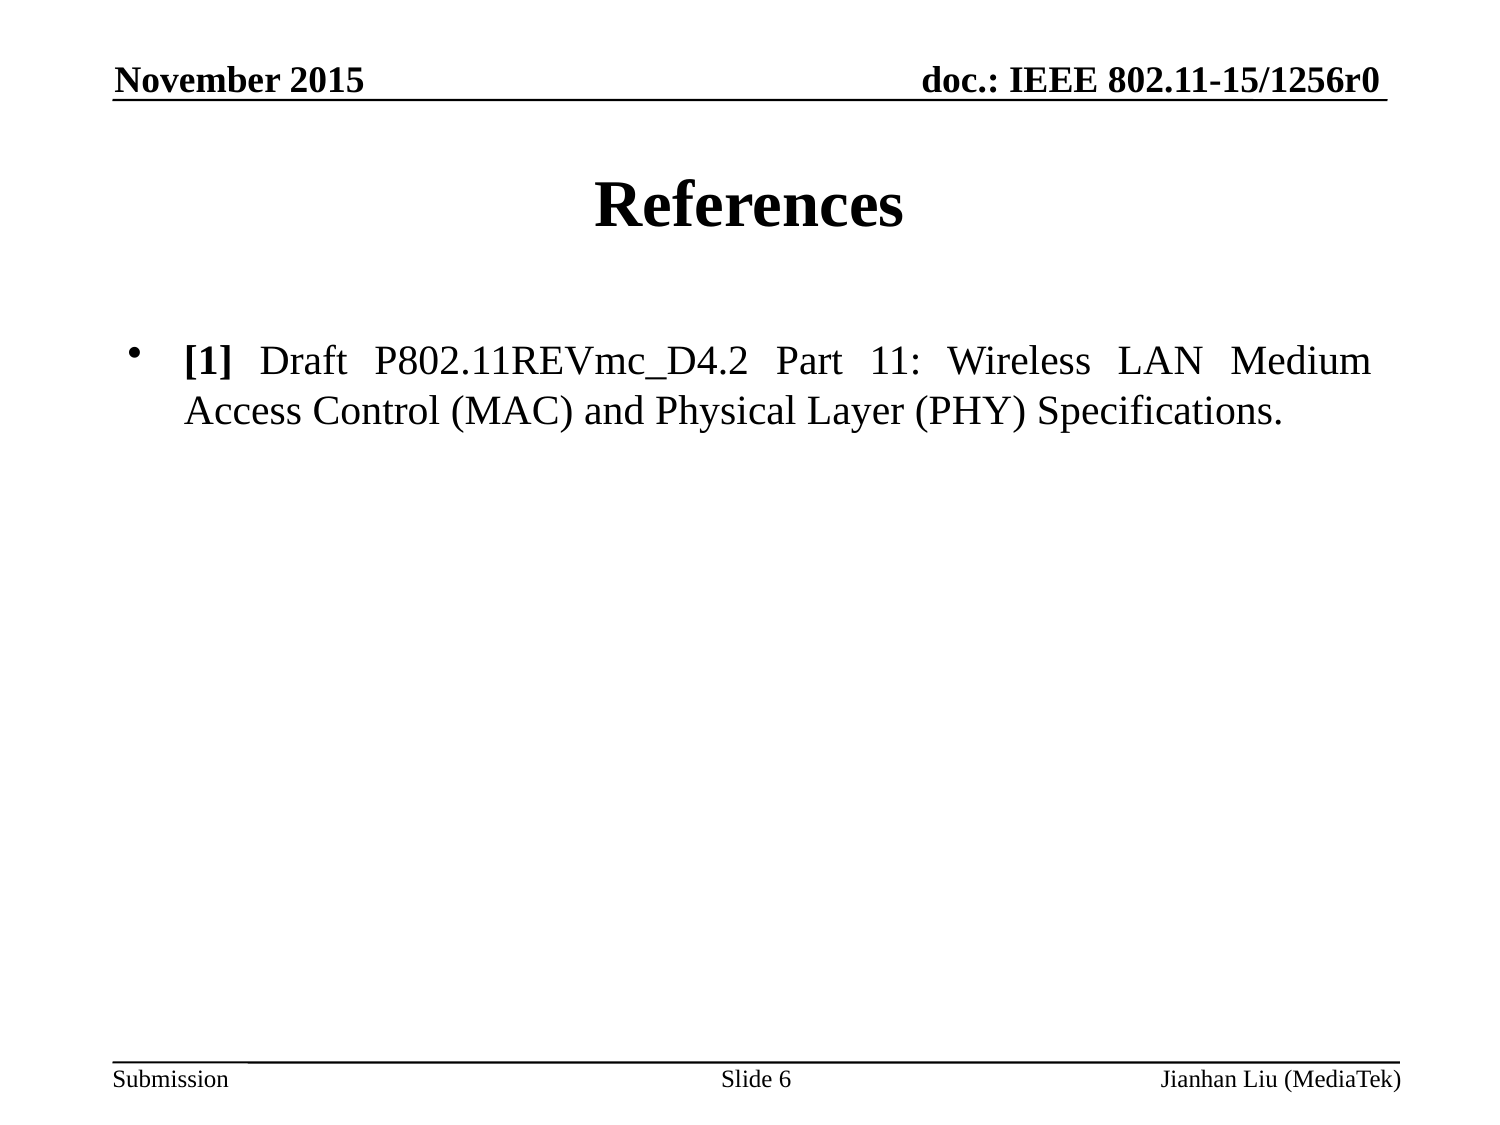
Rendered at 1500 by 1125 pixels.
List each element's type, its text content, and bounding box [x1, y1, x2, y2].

slide_number Slide 6 [712, 1061, 800, 1093]
title References [112, 112, 1388, 288]
footer Jianhan Liu (MediaTek) [1156, 1061, 1402, 1125]
list [1] Draft P802.11REVmc_D4.2 Part 11: Wireless LAN Medium Access Control (MAC) and Physical Layer (PHY) Specifications. [112, 324, 1388, 1001]
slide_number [114, 54, 368, 101]
